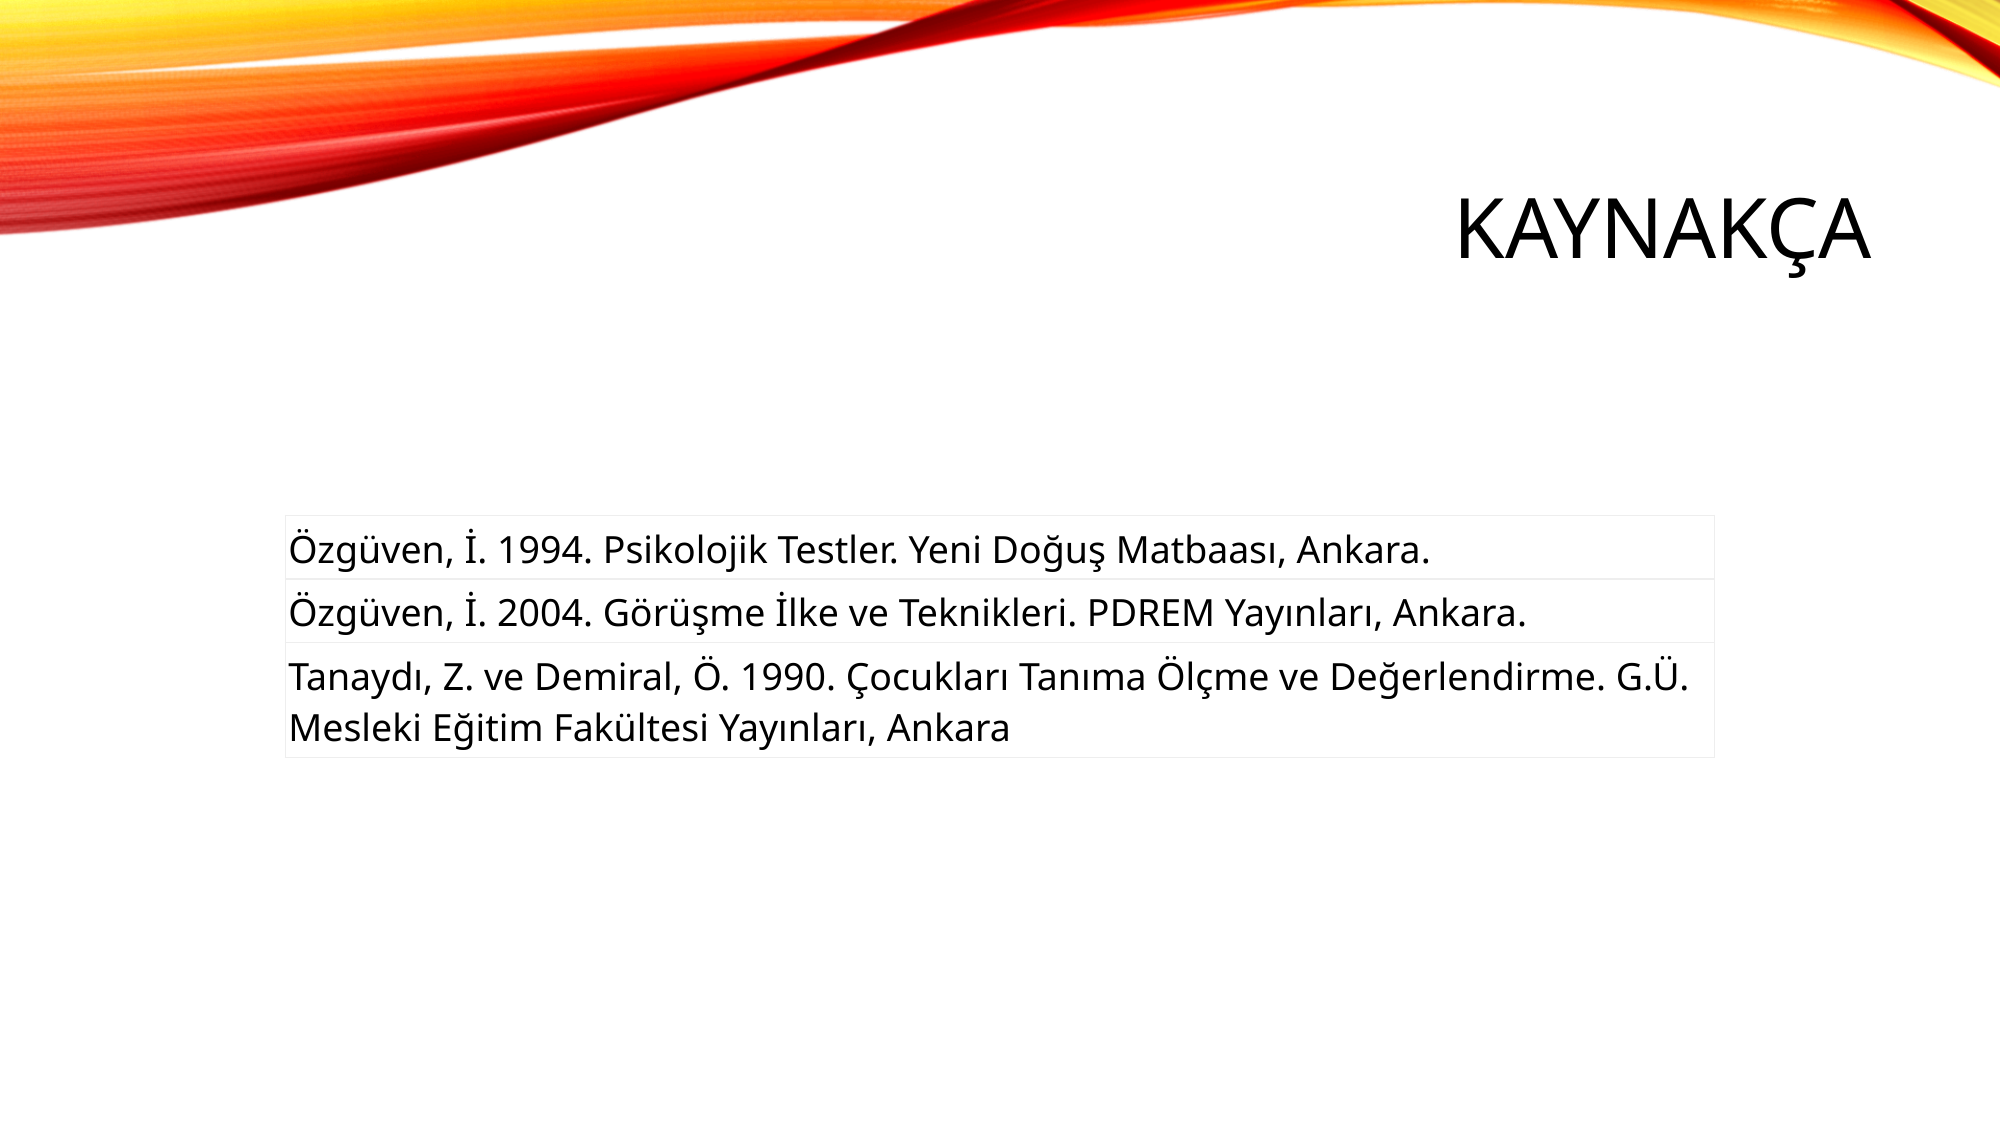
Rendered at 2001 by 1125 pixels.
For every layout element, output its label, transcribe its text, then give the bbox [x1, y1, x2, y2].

picture [0, 55, 2000, 237]
table_header Özgüven, İ. 1994. Psikolojik Testler. Yeni Doğuş Matbaası, Ankara. [286, 516, 1714, 578]
title Kaynakça [474, 125, 1888, 338]
text_box [0, 0, 2000, 55]
table_cell Özgüven, İ. 2004. Görüşme İlke ve Teknikleri. PDREM Yayınları, Ankara. [286, 580, 1714, 642]
table_cell Tanaydı, Z. ve Demiral, Ö. 1990. Çocukları Tanıma Ölçme ve Değerlendirme. G.Ü. Mesleki Eğitim Fakültesi Yayınları, Ankara [286, 643, 1714, 757]
